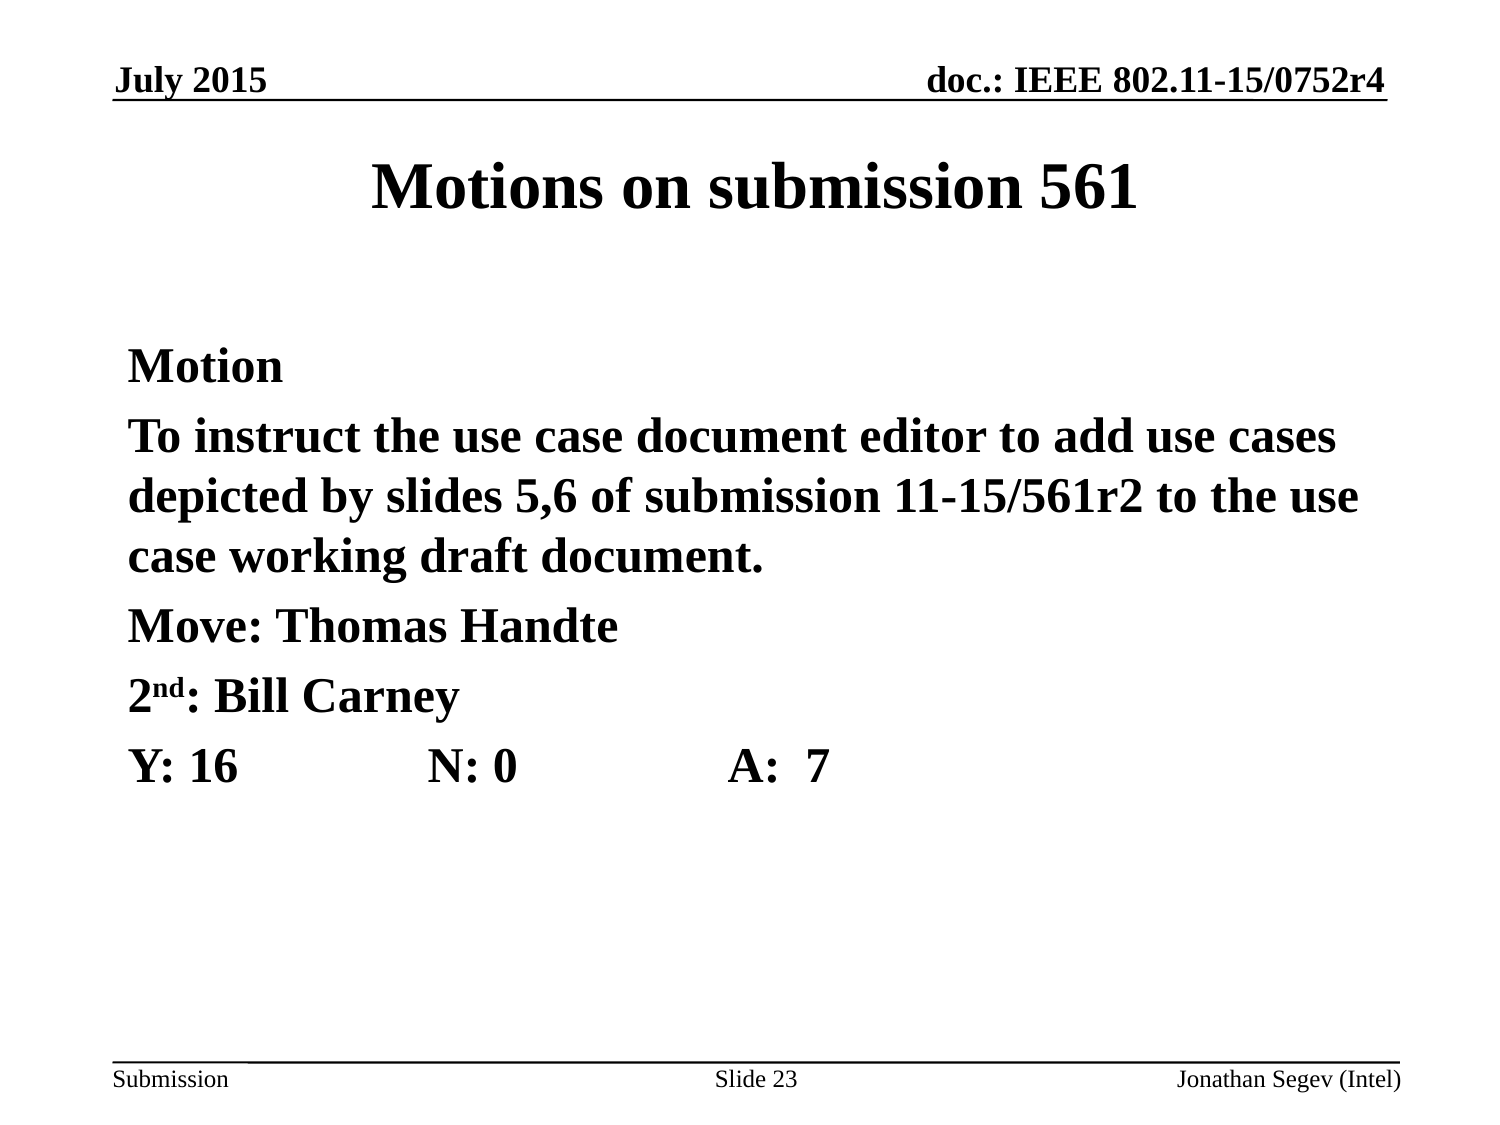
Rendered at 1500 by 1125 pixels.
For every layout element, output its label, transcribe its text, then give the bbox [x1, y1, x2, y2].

list Motion To instruct the use case document editor to add use cases depicted by slides 5,6 of submission 11-15/561r2 to the use case working draft document. Move: Thomas Handte 2nd: Bill Carney Y: 16 N: 0 A: 7 [112, 324, 1388, 1000]
title Motions on submission 561 [118, 94, 1394, 270]
slide_number Slide 23 [712, 1061, 800, 1093]
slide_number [114, 54, 283, 101]
footer Jonathan Segev (Intel) [949, 1061, 1402, 1093]
